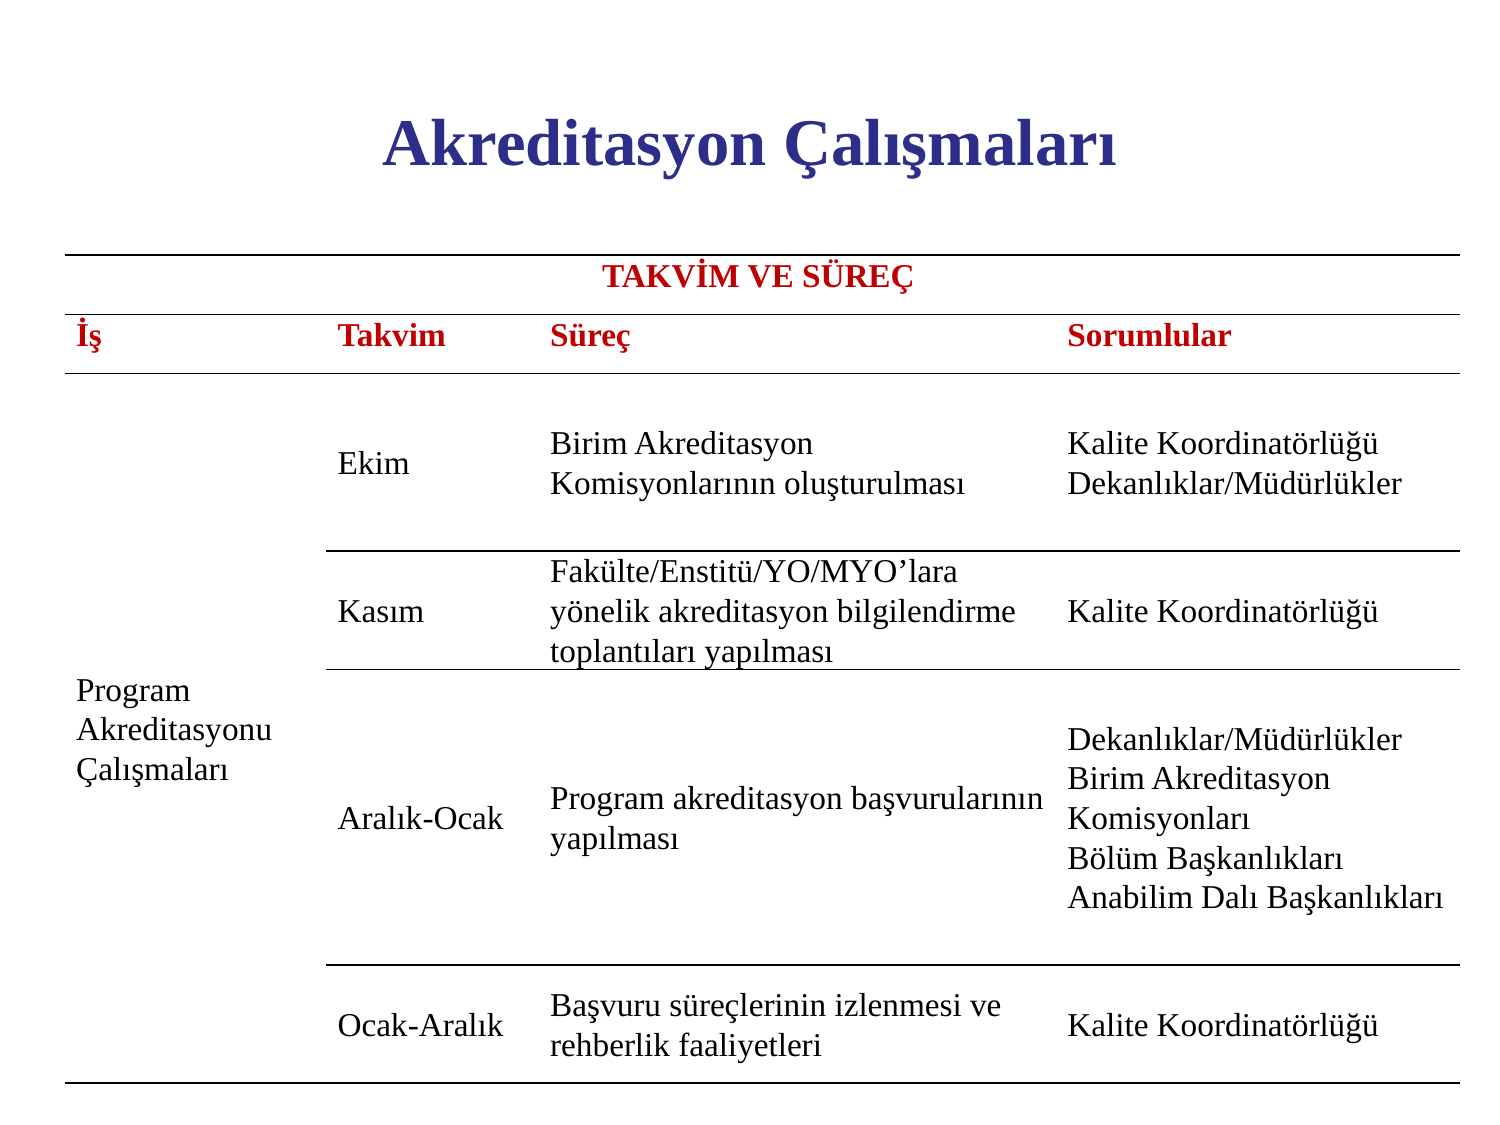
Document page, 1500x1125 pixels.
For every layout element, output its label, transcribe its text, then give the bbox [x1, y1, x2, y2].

table_cell Kasım [326, 552, 539, 669]
table_cell Takvim [326, 315, 539, 373]
table_cell Başvuru süreçlerinin izlenmesi ve rehberlik faaliyetleri [539, 966, 1056, 1082]
table_cell Fakülte/Enstitü/YO/MYO’lara yönelik akreditasyon bilgilendirme toplantıları yapılması [539, 552, 1056, 669]
table_cell Program Akreditasyonu Çalışmaları [65, 374, 326, 1082]
table_cell Sorumlular [1056, 315, 1460, 373]
table_cell Birim Akreditasyon Komisyonlarının oluşturulması [539, 374, 1056, 550]
table_cell Dekanlıklar/Müdürlükler Birim Akreditasyon Komisyonları Bölüm Başkanlıkları Anabilim Dalı Başkanlıkları [1056, 670, 1460, 964]
table_header TAKVİM VE SÜREÇ [65, 256, 1460, 314]
title Akreditasyon Çalışmaları [74, 44, 1426, 233]
table_cell İş [65, 315, 326, 373]
table_cell Kalite Koordinatörlüğü [1056, 552, 1460, 669]
table_cell Program akreditasyon başvurularının yapılması [539, 670, 1056, 964]
table_cell Ocak-Aralık [326, 966, 539, 1082]
table_cell Aralık-Ocak [326, 670, 539, 964]
table_cell Ekim [326, 374, 539, 550]
table_cell Süreç [539, 315, 1056, 373]
table_cell Kalite Koordinatörlüğü Dekanlıklar/Müdürlükler [1056, 374, 1460, 550]
table_cell Kalite Koordinatörlüğü [1056, 966, 1460, 1082]
